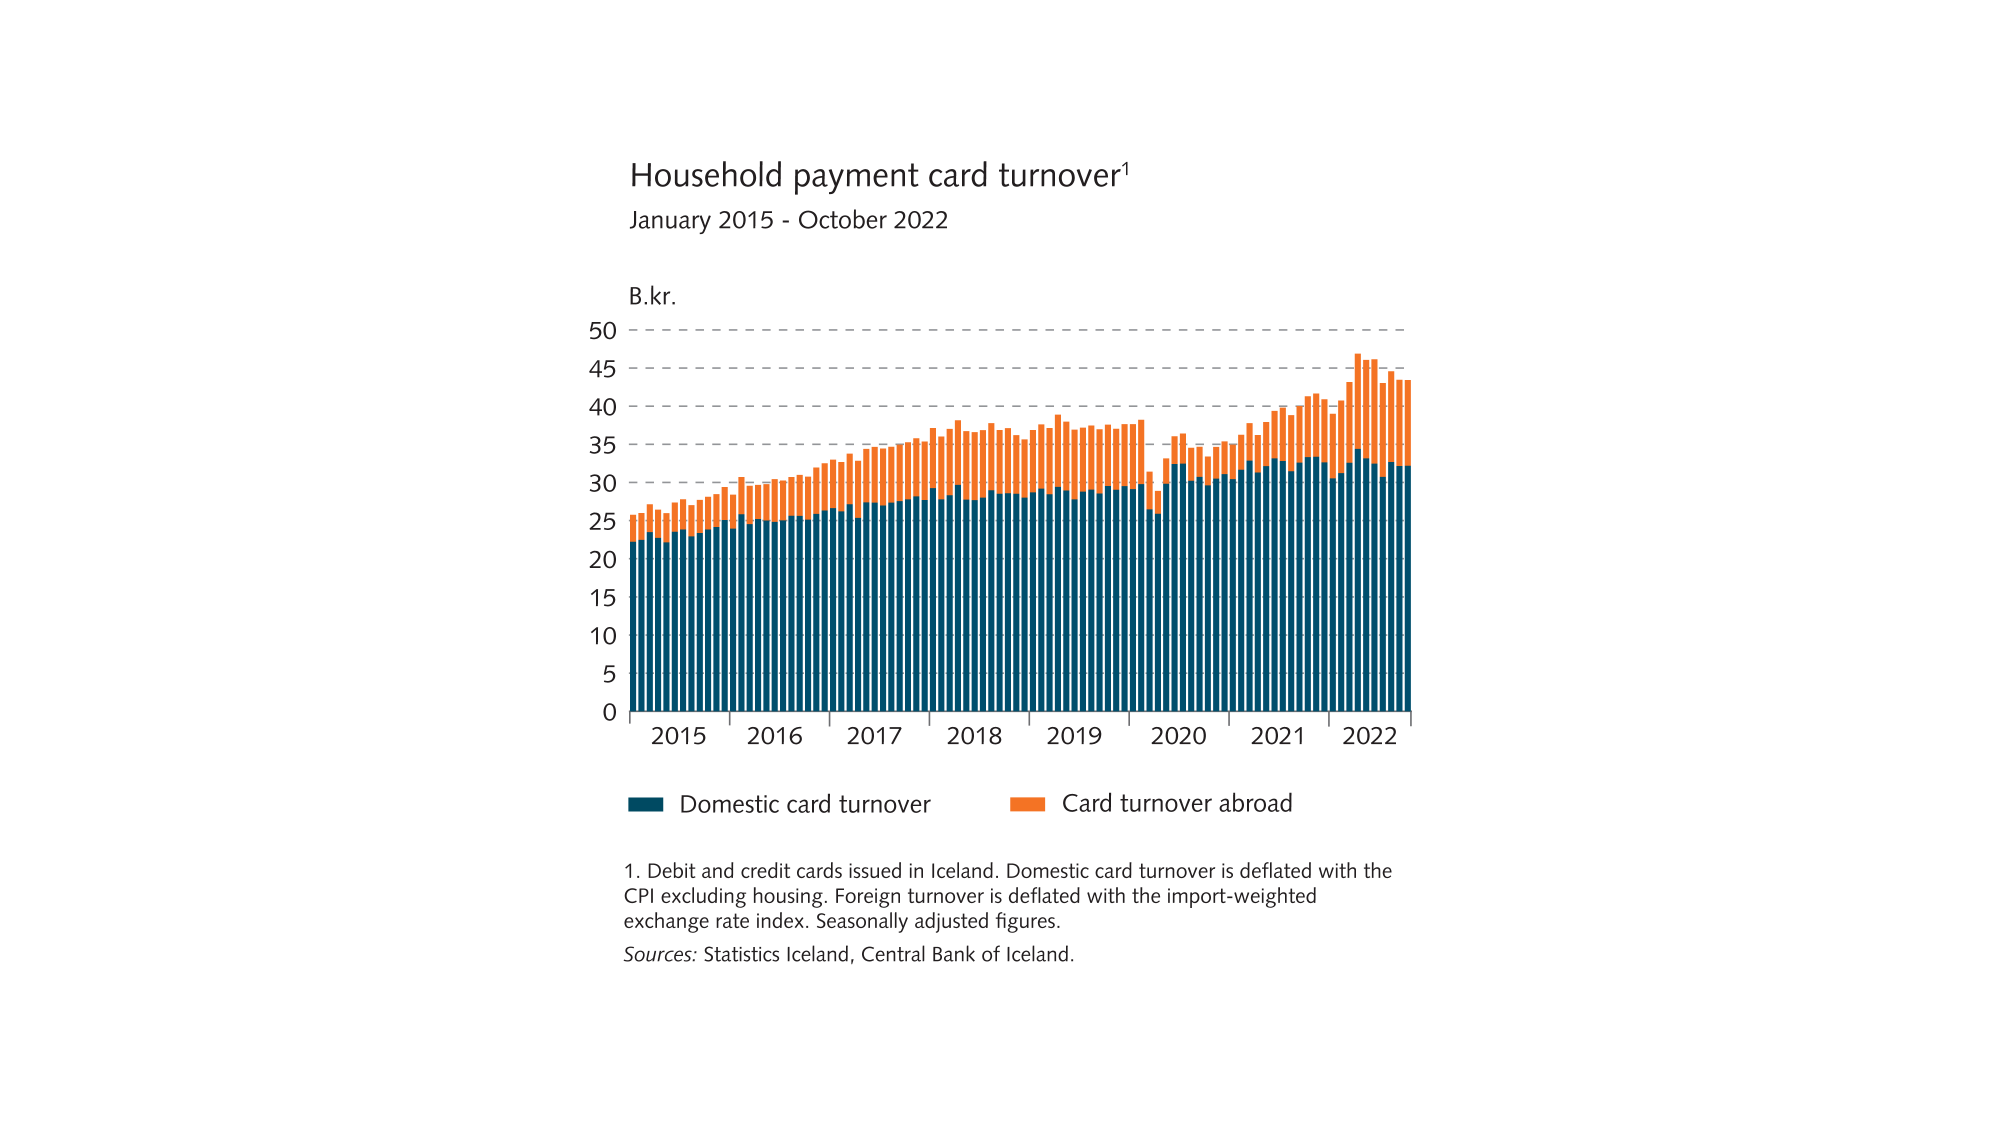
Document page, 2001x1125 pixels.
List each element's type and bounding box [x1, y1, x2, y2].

picture [588, 158, 1412, 967]
